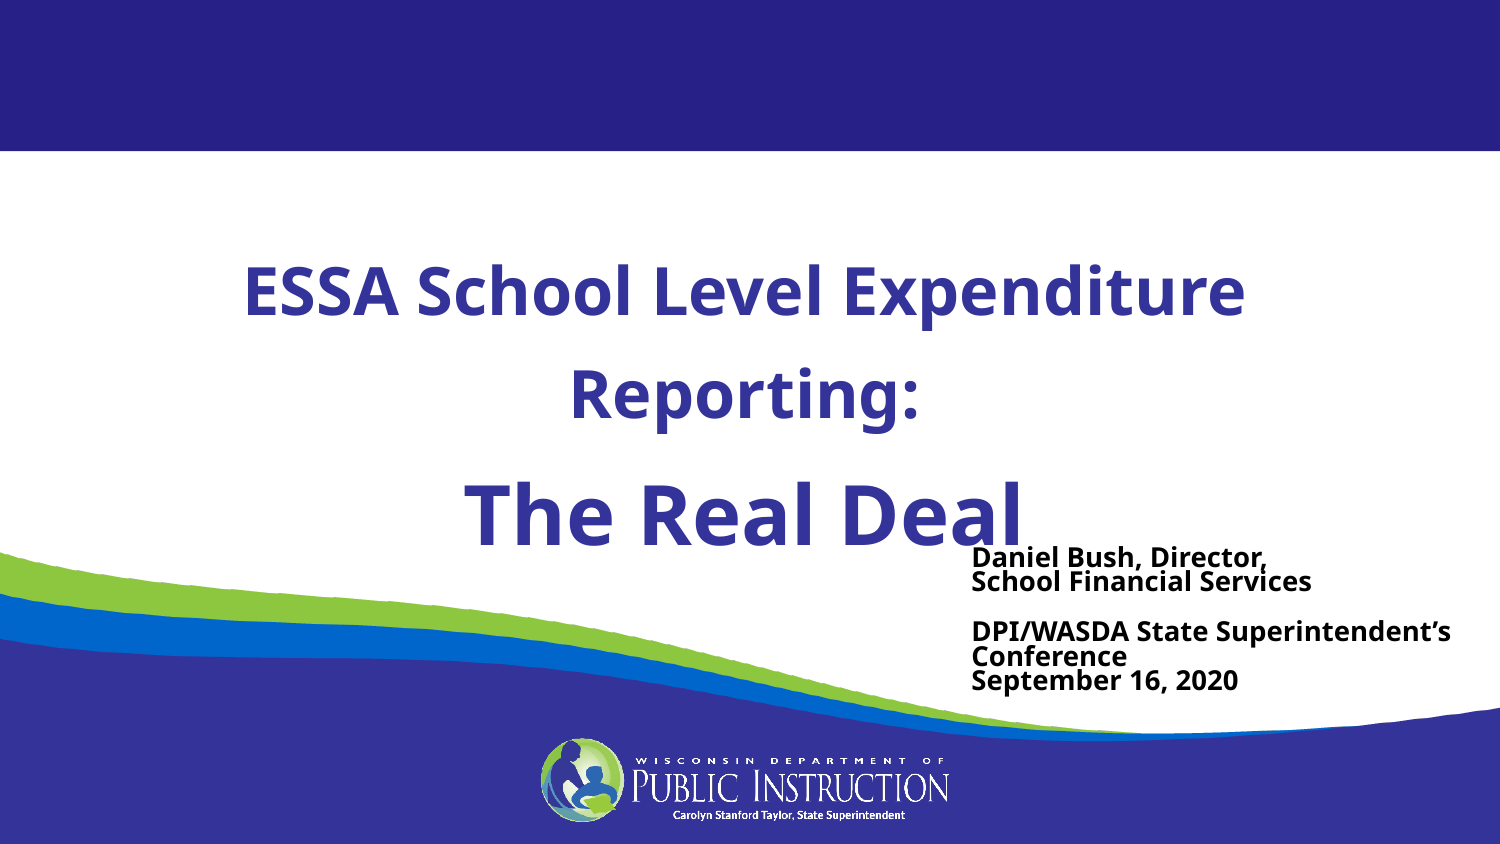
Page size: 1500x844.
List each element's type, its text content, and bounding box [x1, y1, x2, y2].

picture [0, 532, 1500, 844]
list Daniel Bush, Director, School Financial Services DPI/WASDA State Superintendent’s Conference September 16, 2020 [956, 540, 1476, 716]
list ESSA School Level Expenditure Reporting: The Real Deal [94, 216, 1396, 439]
